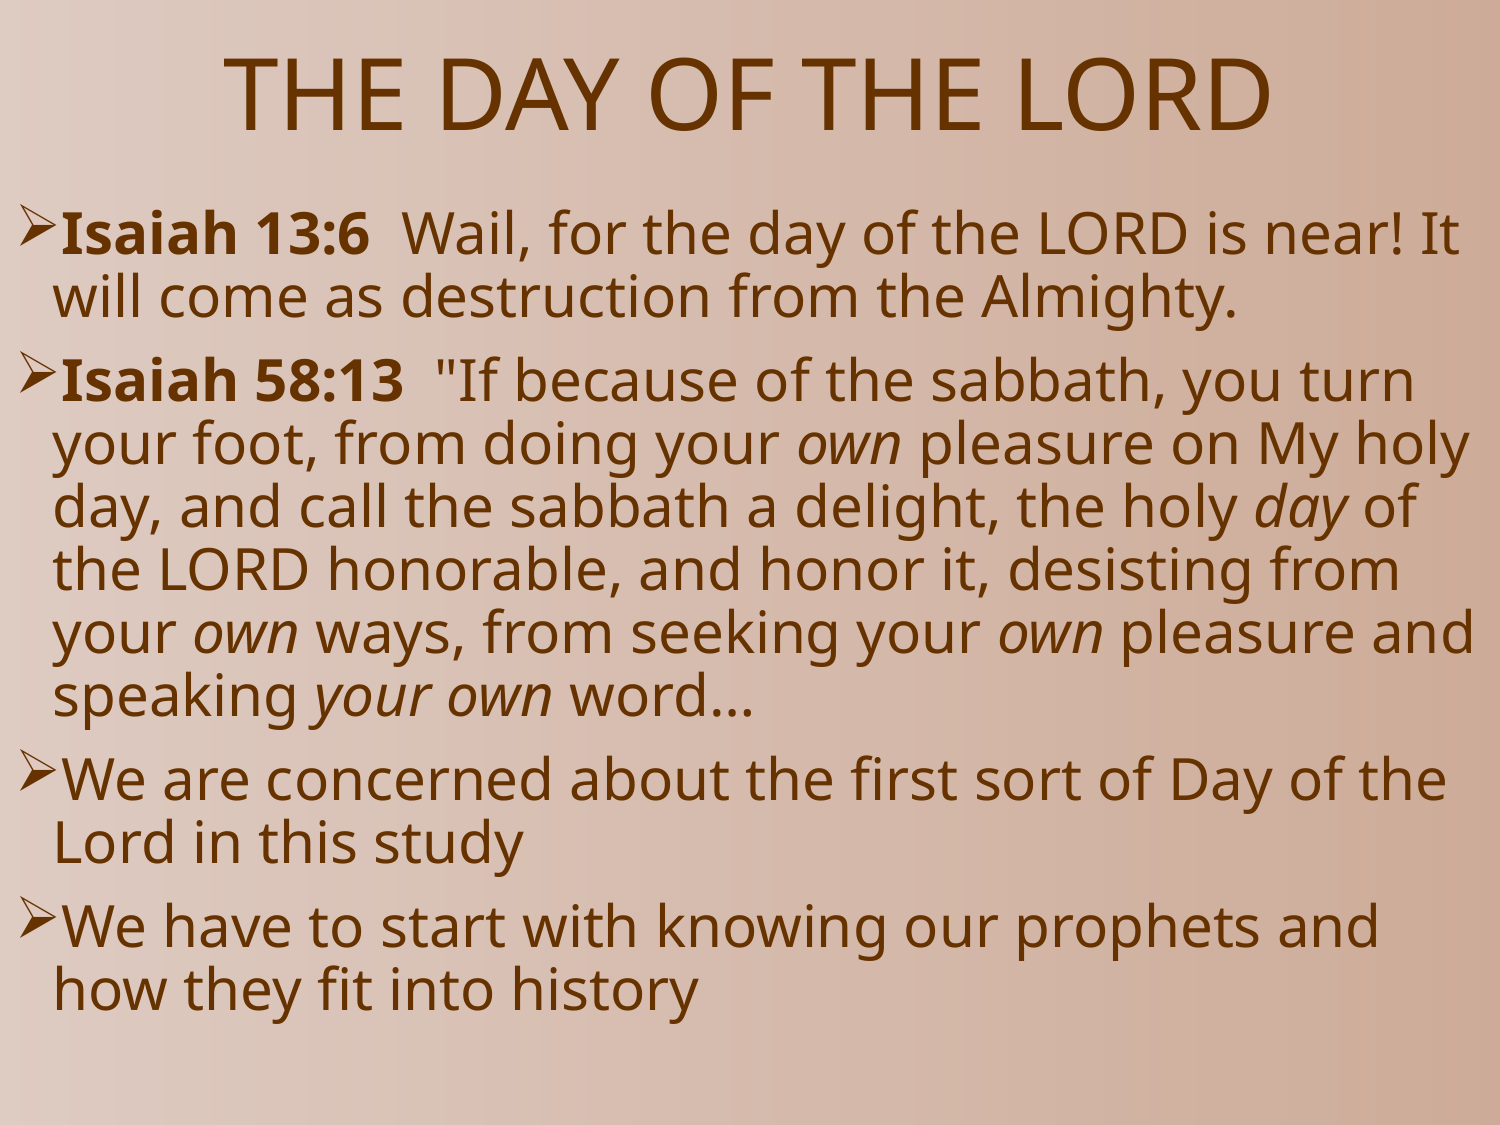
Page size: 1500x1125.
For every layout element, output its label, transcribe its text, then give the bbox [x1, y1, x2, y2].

title THE DAY OF THE LORD [0, 0, 1500, 197]
list Isaiah 13:6 Wail, for the day of the LORD is near! It will come as destruction from the Almighty. Isaiah 58:13 "If because of the sabbath, you turn your foot, from doing your own pleasure on My holy day, and call the sabbath a delight, the holy day of the LORD honorable, and honor it, desisting from your own ways, from seeking your own pleasure and speaking your own word… We are concerned about the first sort of Day of the Lord in this study We have to start with knowing our prophets and how they fit into history [0, 197, 1500, 1125]
